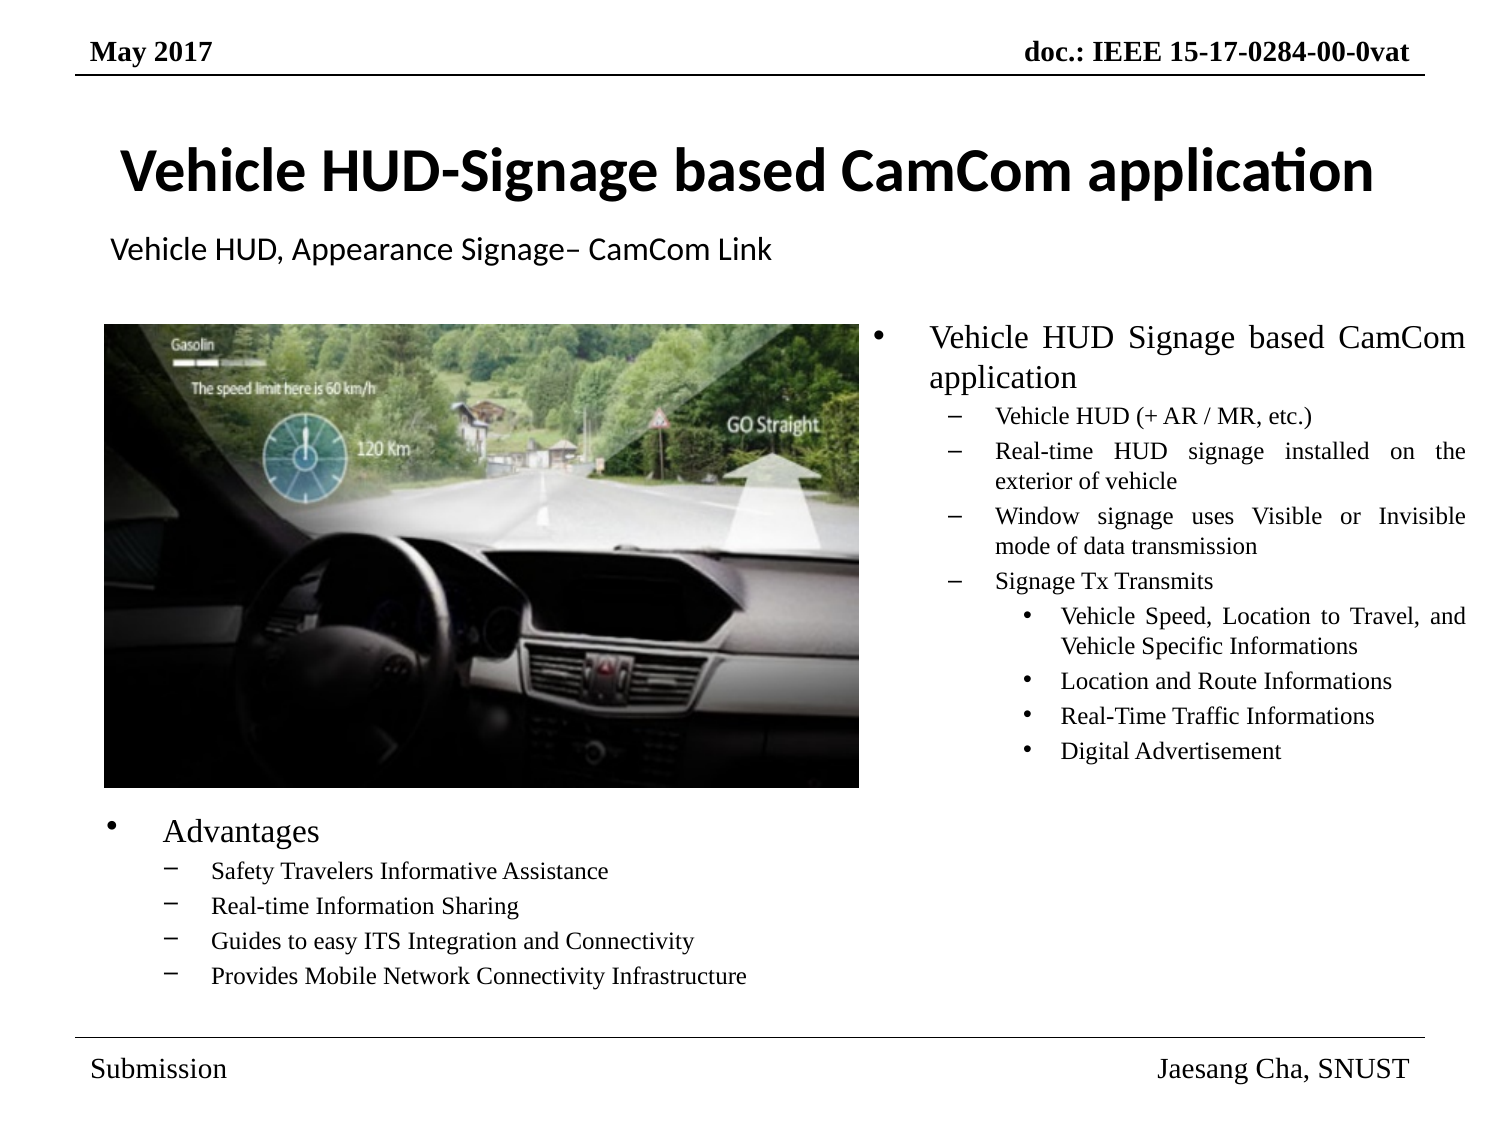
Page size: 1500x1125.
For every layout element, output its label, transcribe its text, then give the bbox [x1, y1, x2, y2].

list Vehicle HUD Signage based CamCom application Vehicle HUD (+ AR / MR, etc.) Real-time HUD signage installed on the exterior of vehicle Window signage uses Visible or Invisible mode of data transmission Signage Tx Transmits Vehicle Speed, Location to Travel, and Vehicle Specific Informations Location and Route Informations Real-Time Traffic Informations Digital Advertisement [858, 307, 1482, 856]
picture [104, 324, 859, 788]
text_box Vehicle HUD, Appearance Signage– CamCom Link [95, 219, 789, 275]
text_box Advantages Safety Travelers Informative Assistance Real-time Information Sharing Guides to easy ITS Integration and Connectivity Provides Mobile Network Connectivity Infrastructure [91, 802, 817, 1044]
title Vehicle HUD-Signage based CamCom application [11, 110, 1487, 223]
